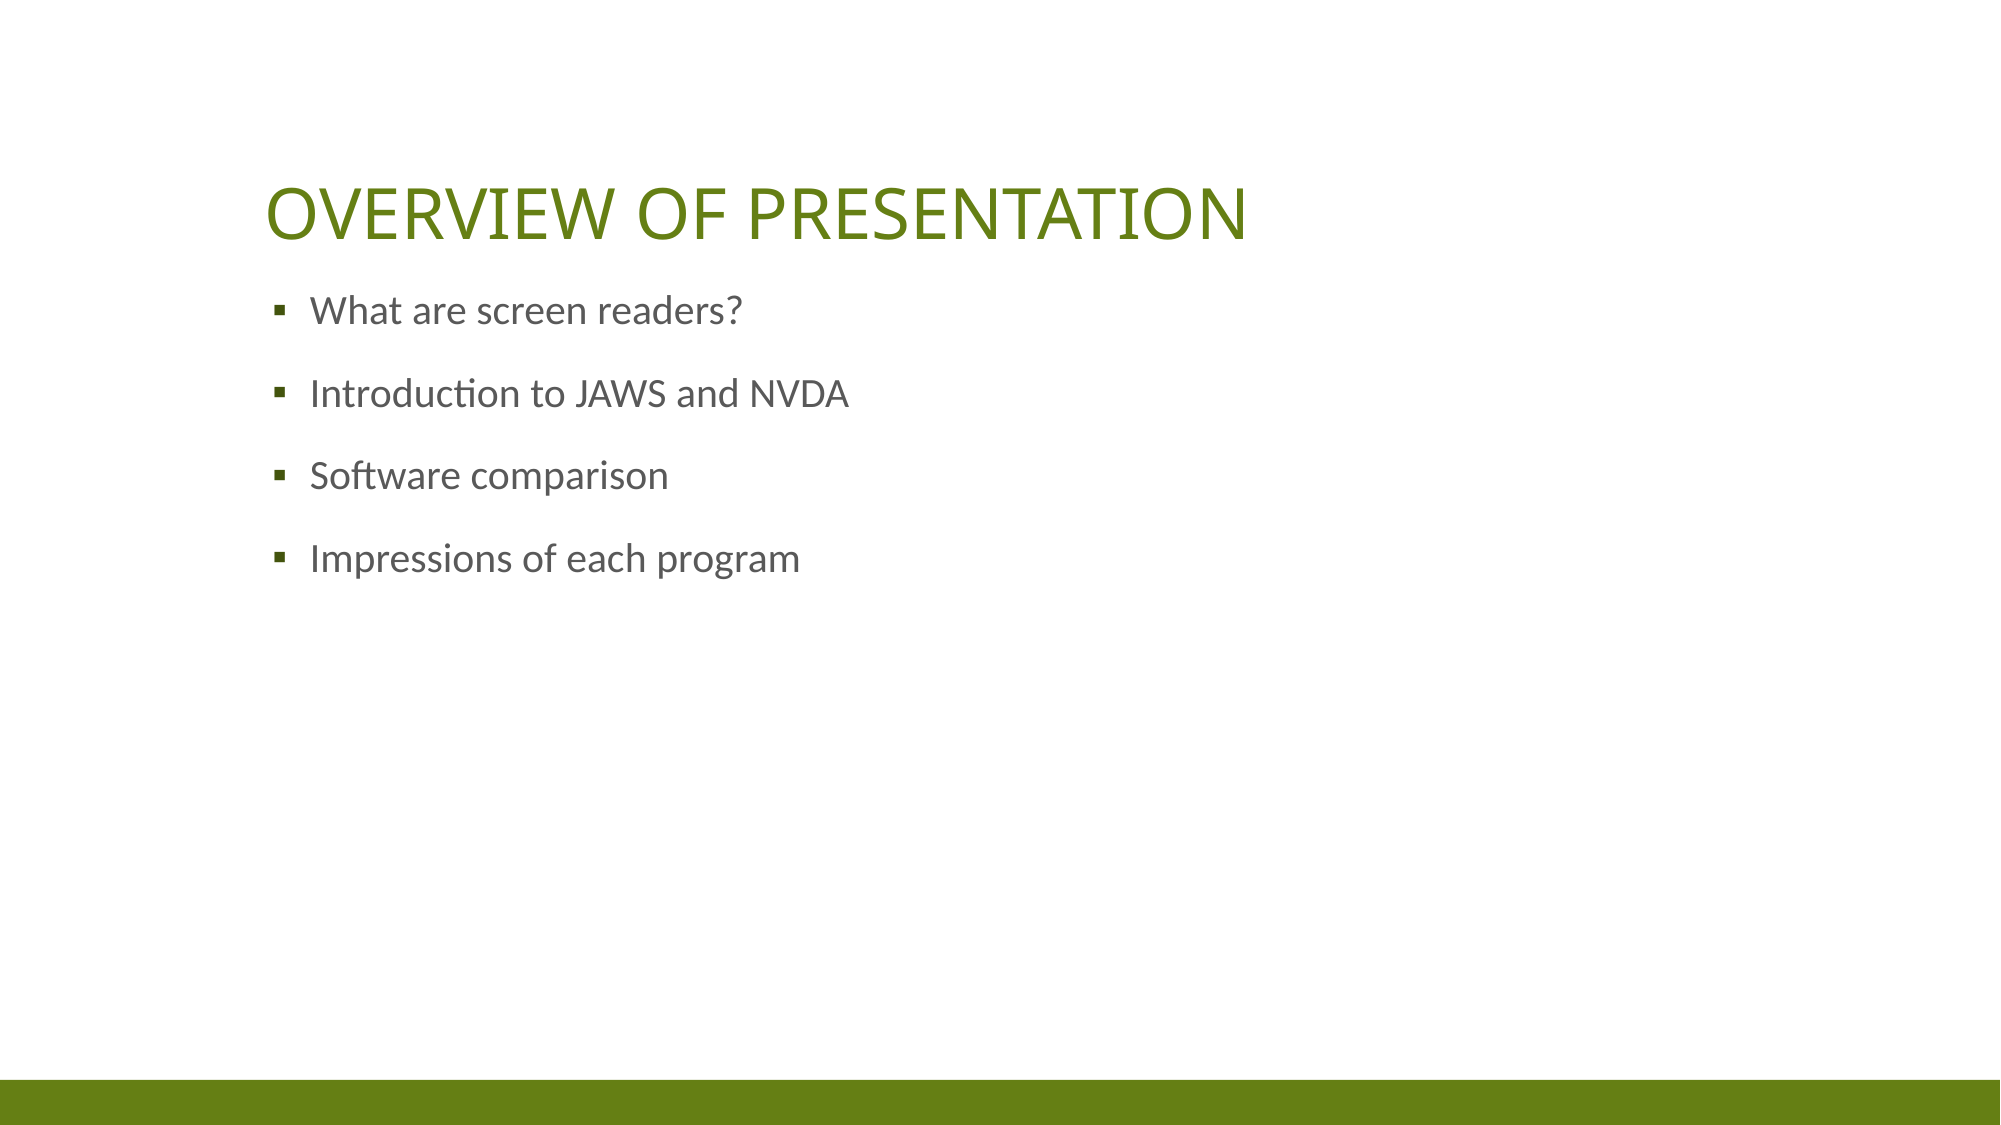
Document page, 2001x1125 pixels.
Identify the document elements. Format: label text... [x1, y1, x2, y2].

list What are screen readers? Introduction to JAWS and NVDA Software comparison Impressions of each program [249, 281, 1750, 1013]
title Overview of presentation [249, 75, 1750, 263]
